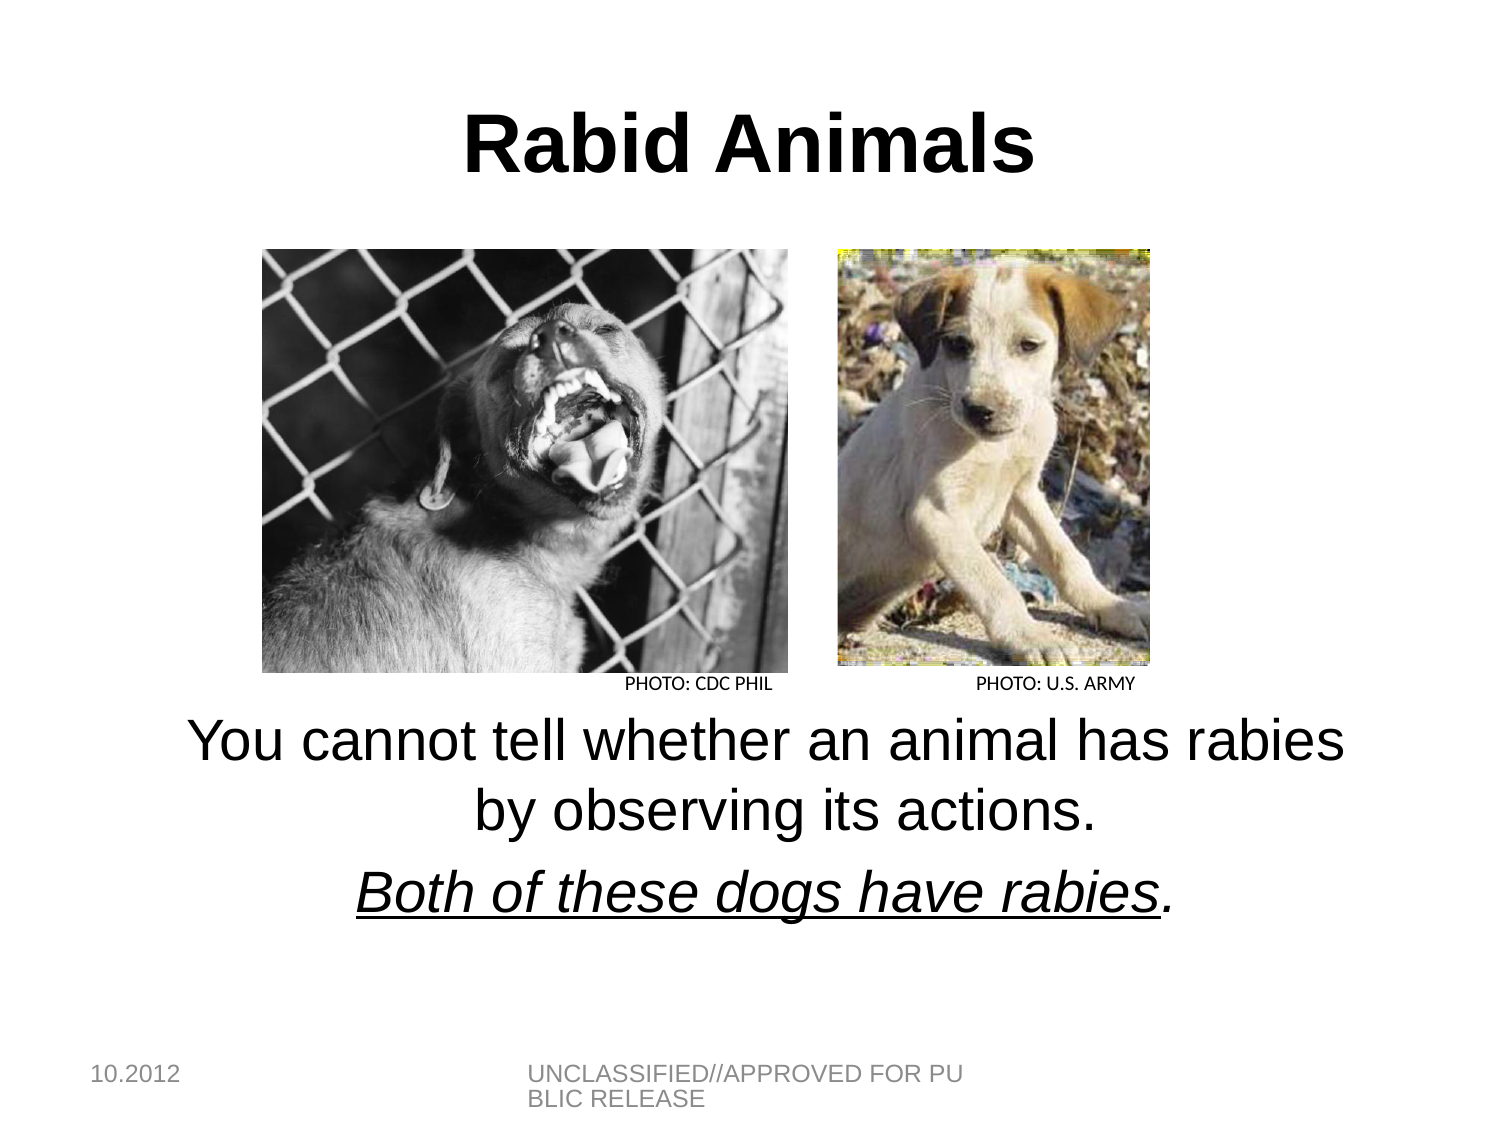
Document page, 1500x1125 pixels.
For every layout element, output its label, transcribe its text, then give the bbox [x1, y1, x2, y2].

title Rabid Animals [75, 45, 1425, 233]
text_box PHOTO: U.S. ARMY [862, 673, 1150, 703]
list You cannot tell whether an animal has rabies by observing its actions. Both of these dogs have rabies. [75, 695, 1475, 950]
footer UNCLASSIFIED//APPROVED FOR PUBLIC RELEASE [512, 1042, 988, 1103]
text_box PHOTO: CDC PHIL [274, 680, 788, 703]
slide_number 10.2012 [75, 1042, 425, 1103]
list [262, 249, 788, 673]
picture [837, 249, 1151, 666]
